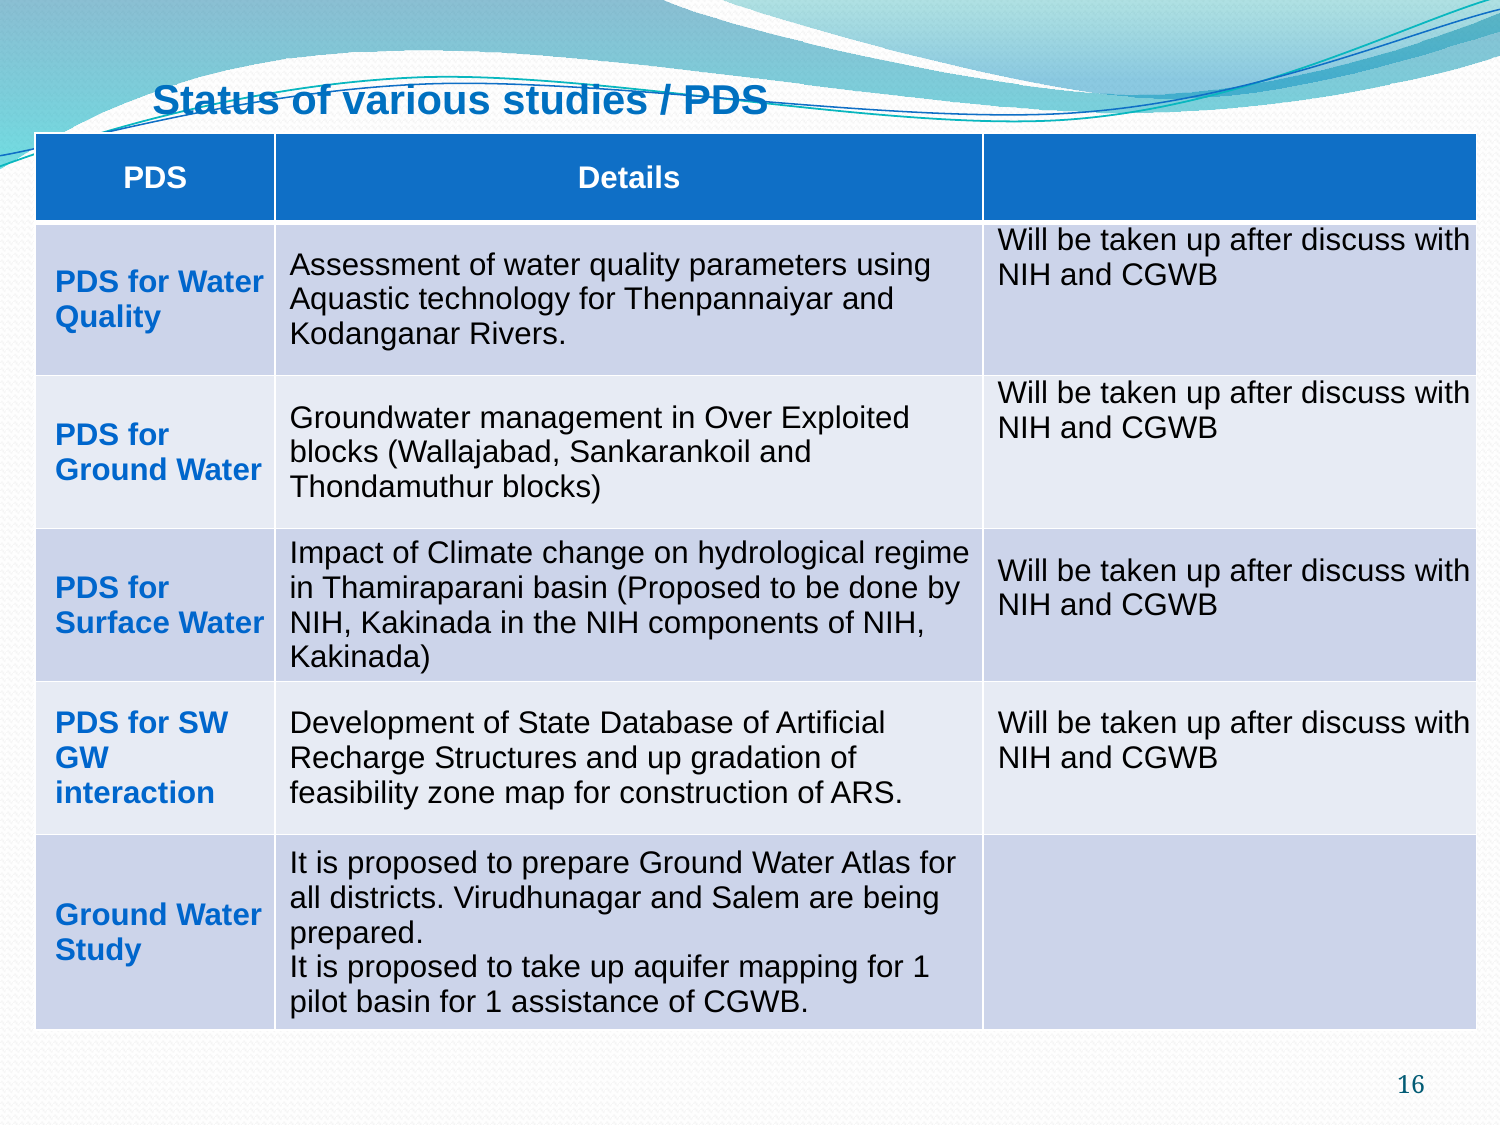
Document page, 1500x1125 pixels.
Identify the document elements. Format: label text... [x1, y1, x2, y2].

slide_number 16 [1299, 1042, 1425, 1103]
table_header Details [276, 134, 982, 220]
table_cell Groundwater management in Over Exploited blocks (Wallajabad, Sankarankoil and Thondamuthur blocks) [276, 376, 982, 528]
table_cell Will be taken up after discuss with NIH and CGWB [984, 225, 1476, 375]
table_cell Ground Water Study [36, 835, 274, 1029]
table_cell PDS for Water Quality [36, 225, 274, 375]
table_header [984, 134, 1476, 220]
table_cell PDS for Surface Water [36, 529, 274, 681]
table_cell Impact of Climate change on hydrological regime in Thamiraparani basin (Proposed to be done by NIH, Kakinada in the NIH components of NIH, Kakinada) [276, 529, 982, 681]
table_cell Will be taken up after discuss with NIH and CGWB [984, 376, 1476, 528]
table_cell PDS for SW GW interaction [36, 682, 274, 834]
table_cell [984, 835, 1476, 1029]
table_cell It is proposed to prepare Ground Water Atlas for all districts. Virudhunagar and Salem are being prepared. It is proposed to take up aquifer mapping for 1 pilot basin for 1 assistance of CGWB. [276, 835, 982, 1029]
table_header PDS [36, 134, 274, 220]
table_cell Will be taken up after discuss with NIH and CGWB [984, 682, 1476, 834]
text_box Status of various studies / PDS [152, 70, 1325, 124]
table_cell Will be taken up after discuss with NIH and CGWB [984, 529, 1476, 681]
table_cell Development of State Database of Artificial Recharge Structures and up gradation of feasibility zone map for construction of ARS. [276, 682, 982, 834]
table_cell PDS for Ground Water [36, 376, 274, 528]
table_cell Assessment of water quality parameters using Aquastic technology for Thenpannaiyar and Kodanganar Rivers. [276, 225, 982, 375]
